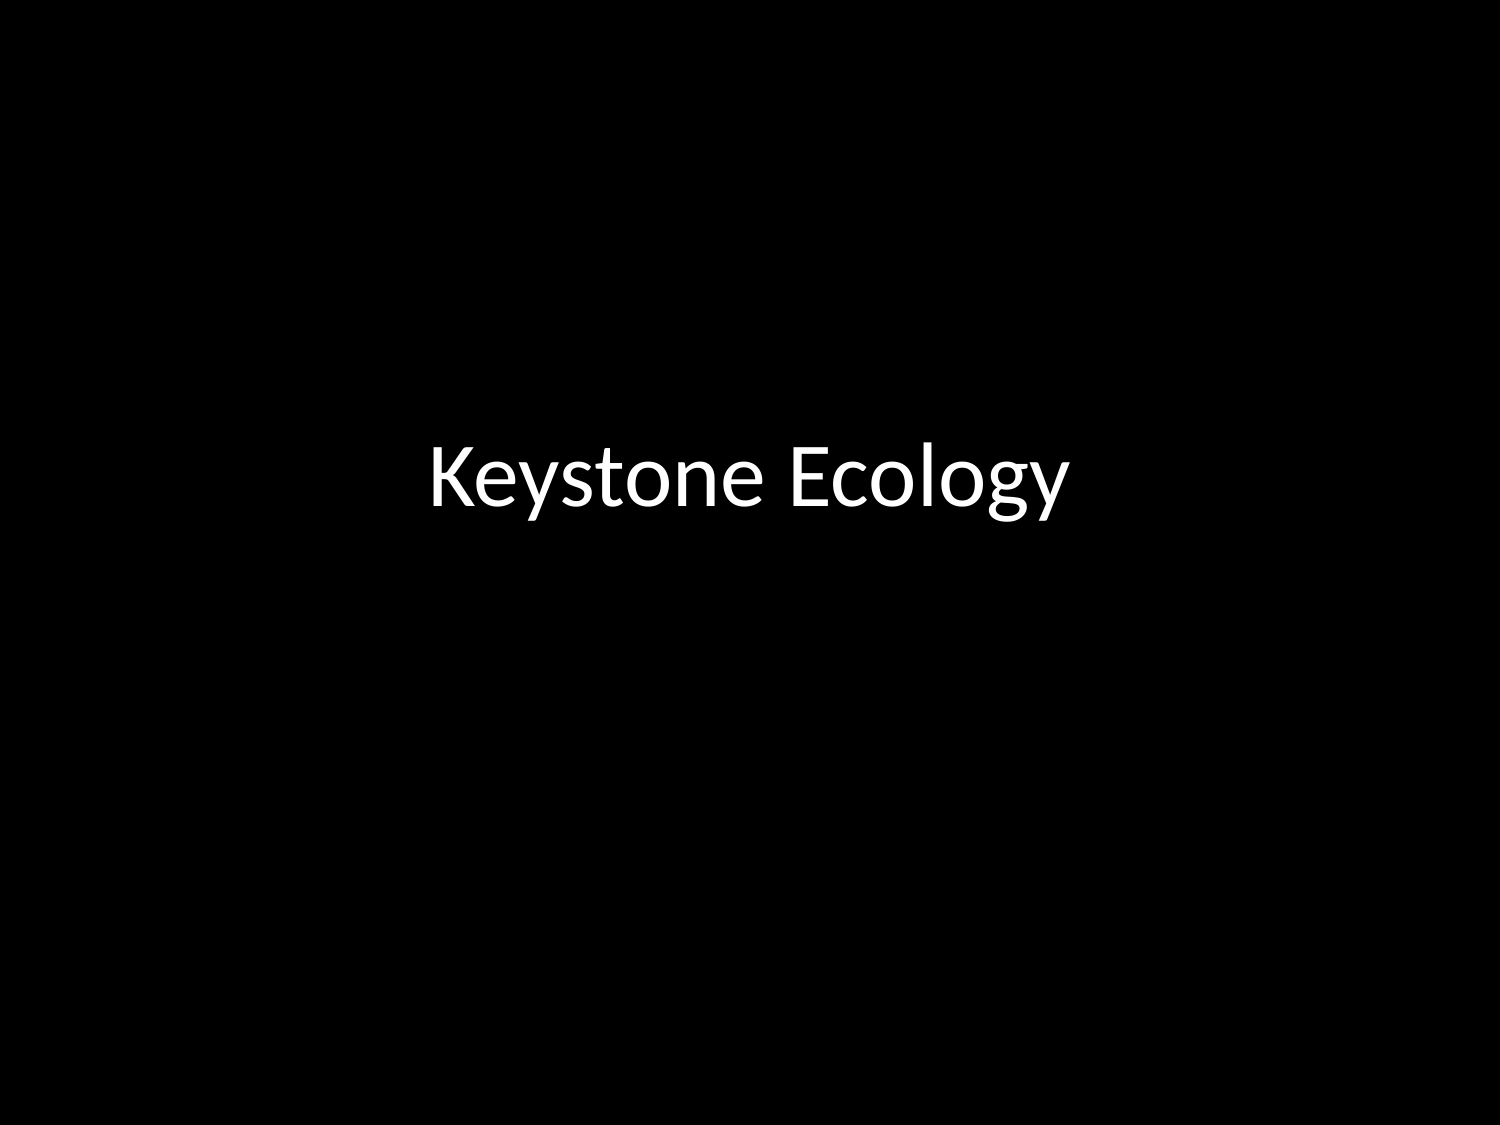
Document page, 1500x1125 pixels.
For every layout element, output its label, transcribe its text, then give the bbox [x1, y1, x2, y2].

title Keystone Ecology [112, 349, 1388, 591]
